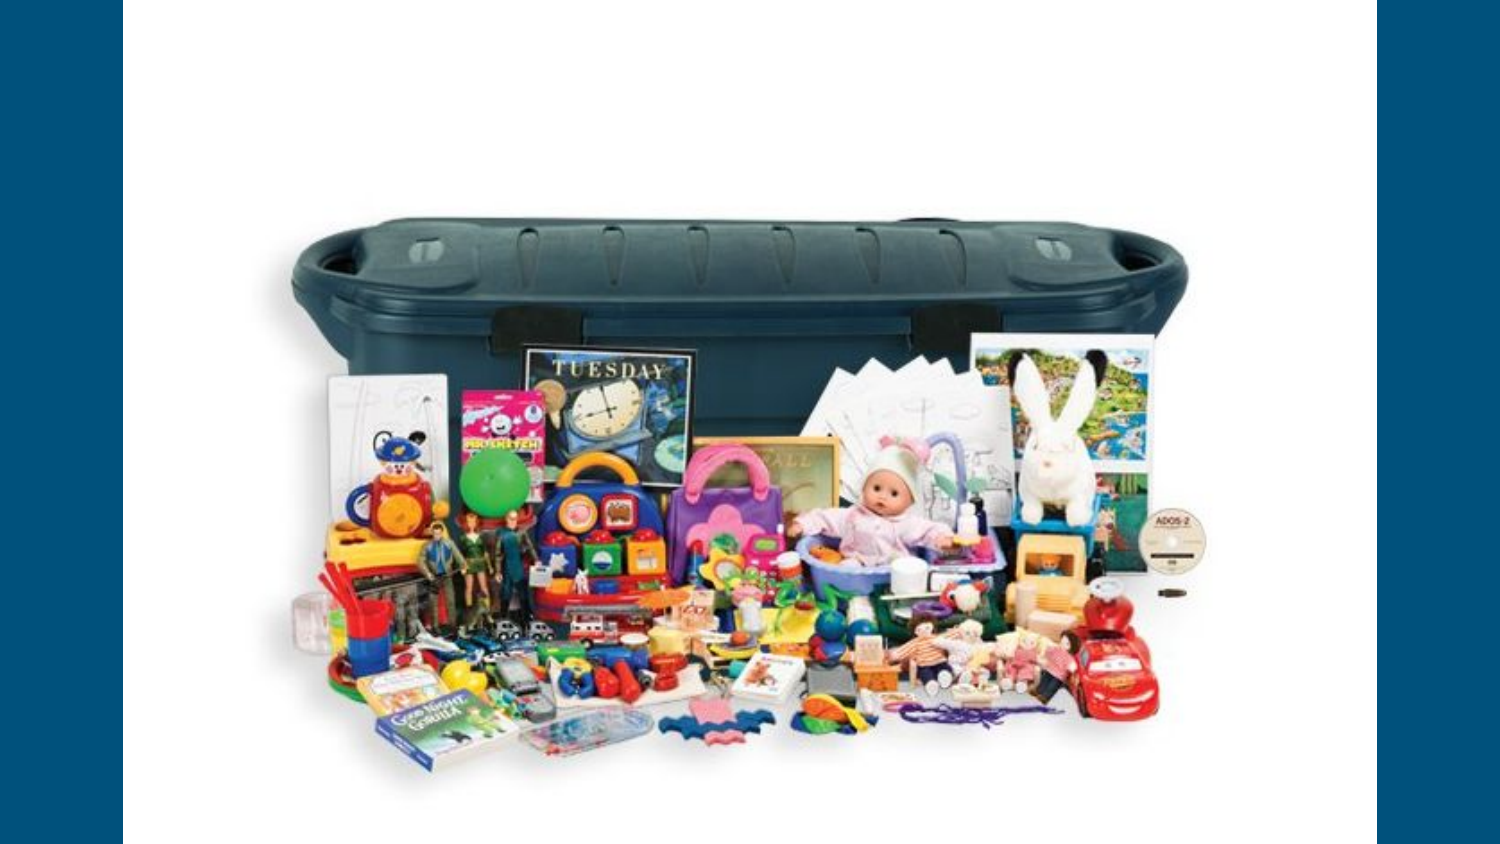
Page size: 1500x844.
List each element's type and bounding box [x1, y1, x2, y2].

picture [124, 0, 1376, 844]
